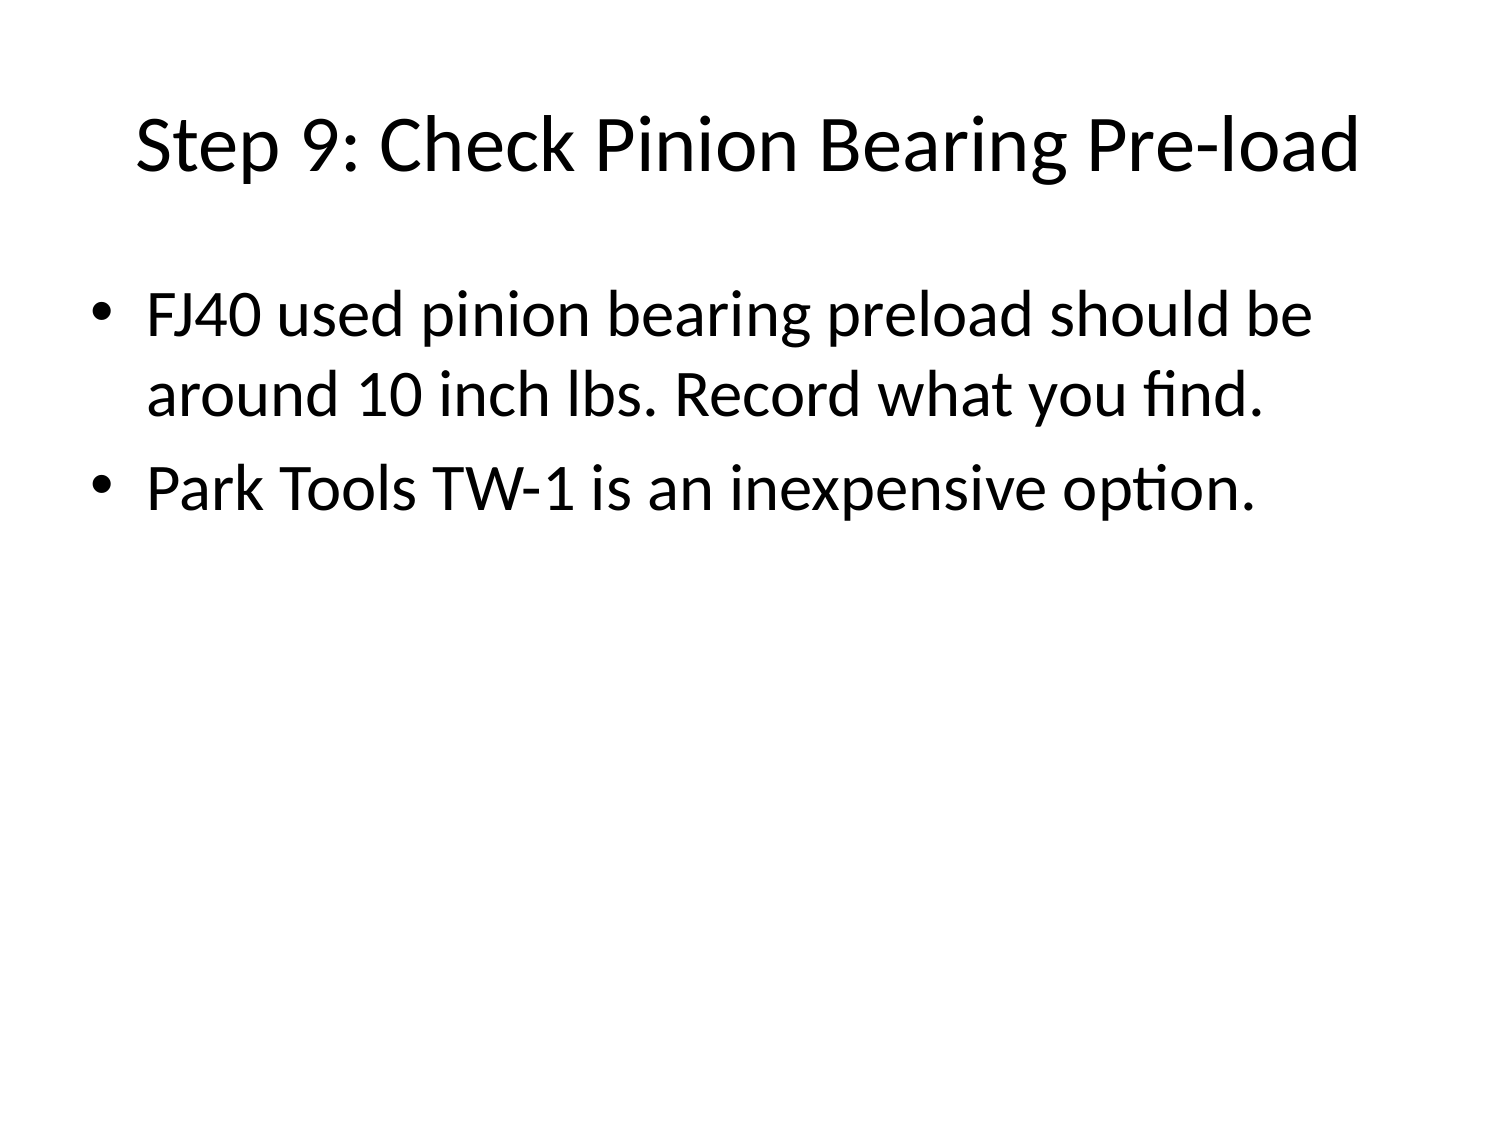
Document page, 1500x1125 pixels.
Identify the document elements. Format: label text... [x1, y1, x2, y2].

title Step 9: Check Pinion Bearing Pre-load [75, 45, 1425, 233]
list FJ40 used pinion bearing preload should be around 10 inch lbs. Record what you find. Park Tools TW-1 is an inexpensive option. [75, 262, 1425, 1005]
